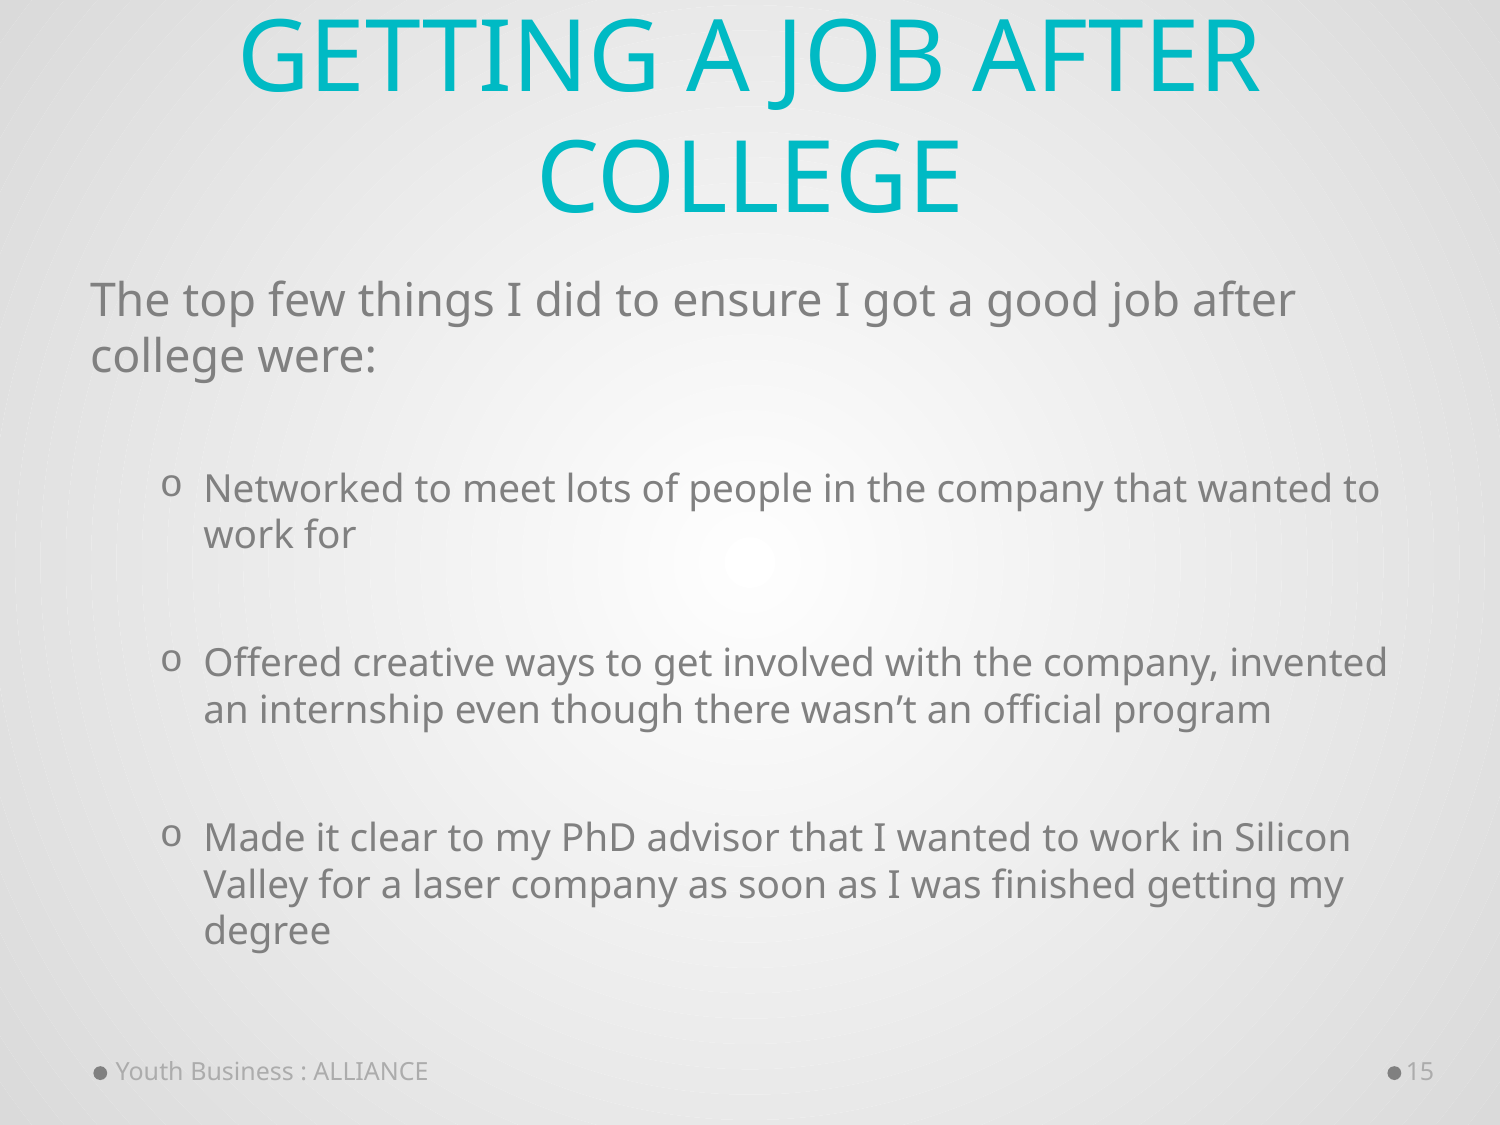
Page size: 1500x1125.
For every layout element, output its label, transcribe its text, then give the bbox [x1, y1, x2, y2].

footer Youth Business : ALLIANCE [108, 1042, 576, 1103]
title Getting a job after College [0, 22, 1500, 240]
slide_number 15 [1401, 1042, 1494, 1103]
list The top few things I did to ensure I got a good job after college were: Networked to meet lots of people in the company that wanted to work for Offered creative ways to get involved with the company, invented an internship even though there wasn’t an official program Made it clear to my PhD advisor that I wanted to work in Silicon Valley for a laser company as soon as I was finished getting my degree [75, 262, 1425, 1005]
